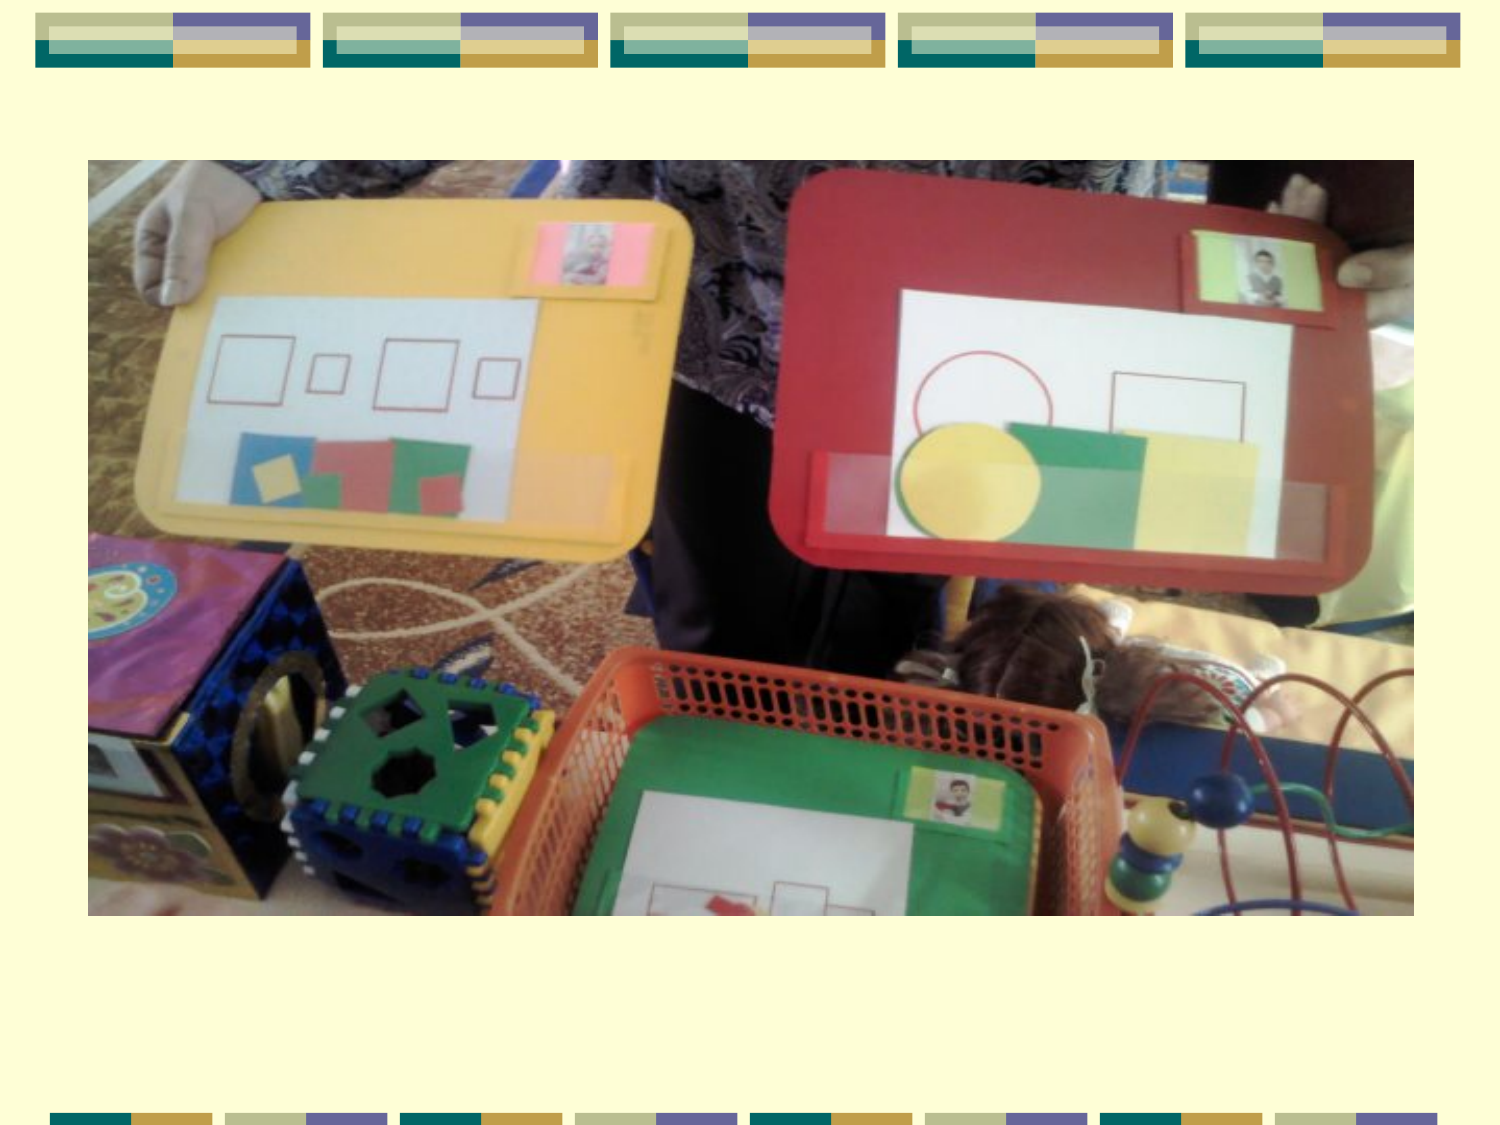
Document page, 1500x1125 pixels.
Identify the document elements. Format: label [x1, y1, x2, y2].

picture [88, 160, 1414, 917]
